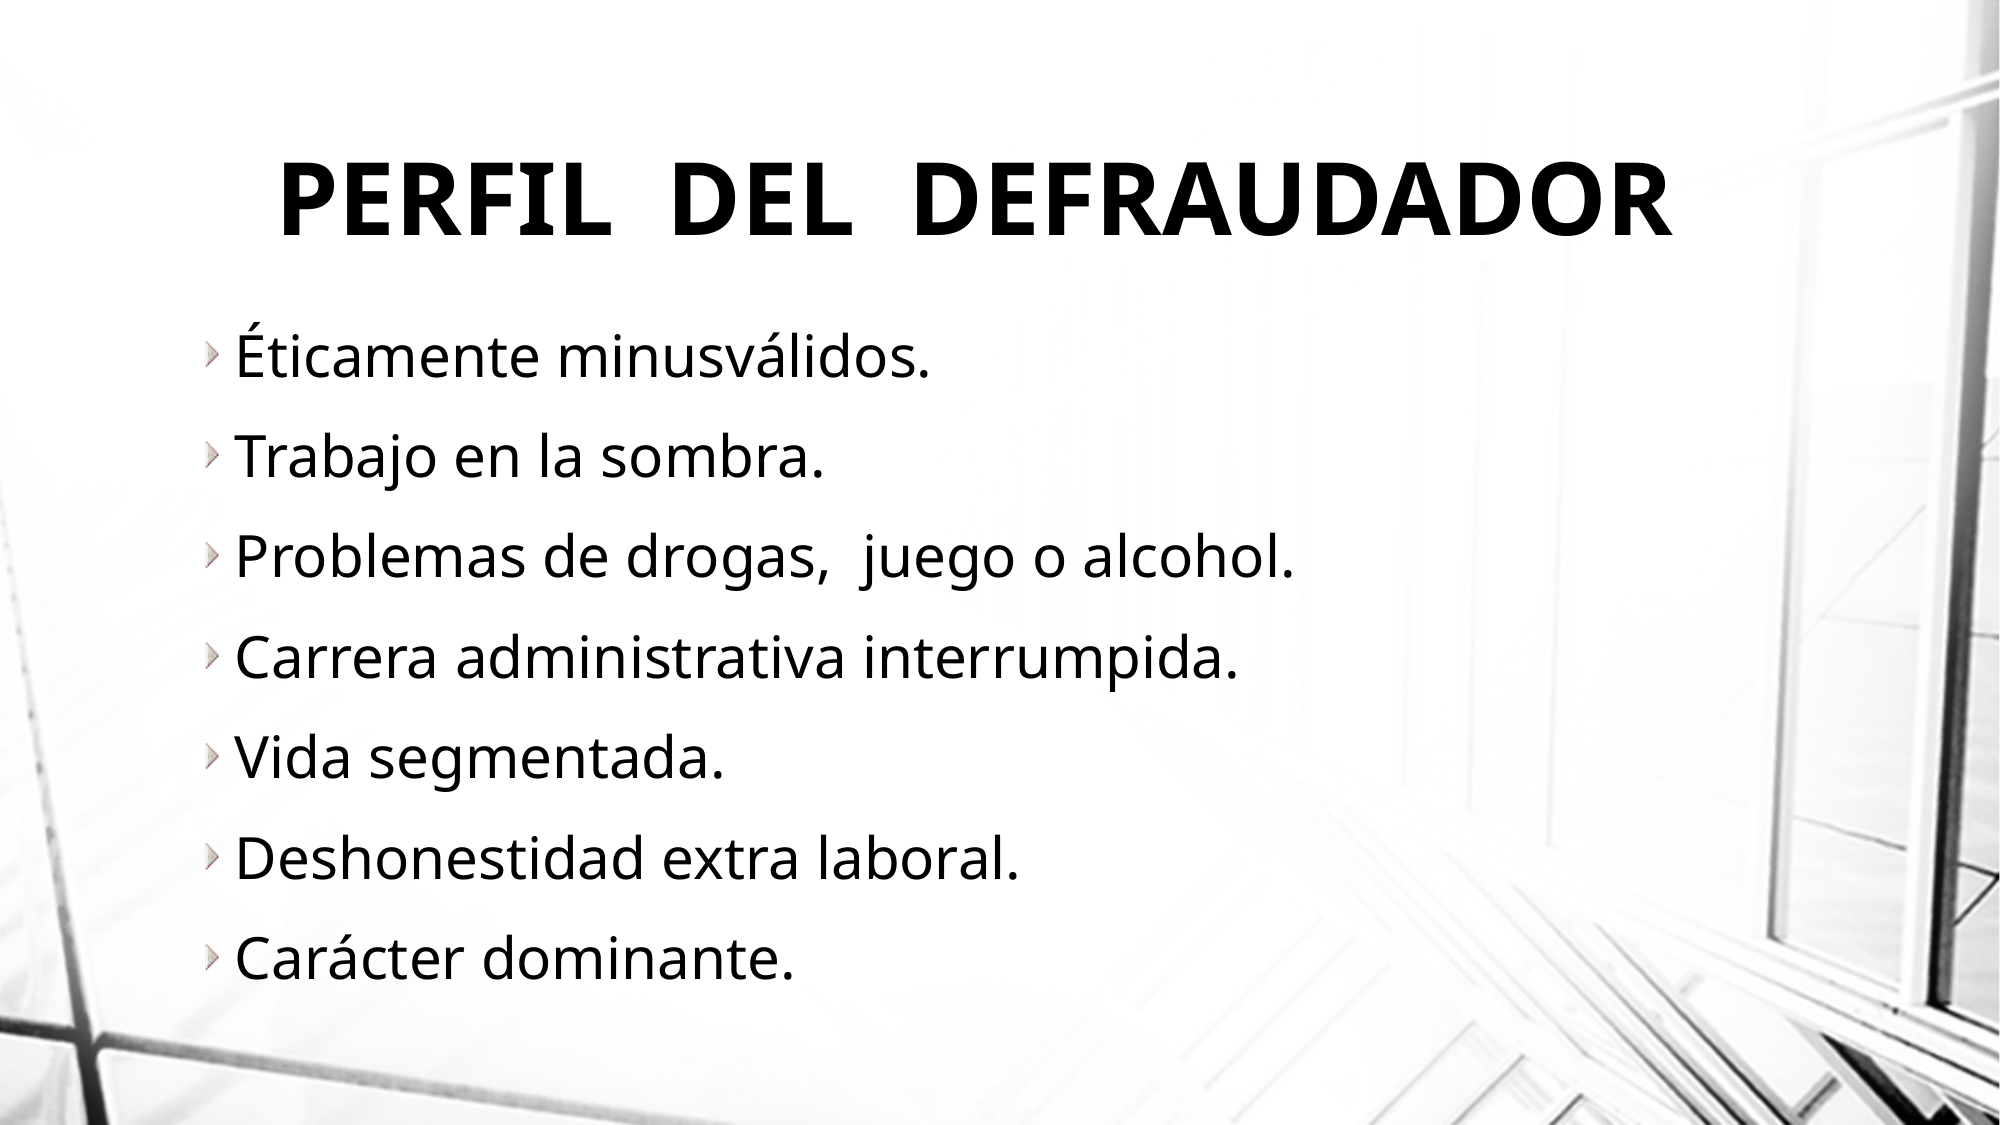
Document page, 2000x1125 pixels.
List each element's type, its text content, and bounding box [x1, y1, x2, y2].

title PERFIL DEL DEFRAUDADOR [174, 87, 1775, 263]
list Éticamente minusválidos. Trabajo en la sombra. Problemas de drogas, juego o alcohol. Carrera administrativa interrumpida. Vida segmentada. Deshonestidad extra laboral. Carácter dominante. [174, 319, 1775, 1050]
picture [0, 0, 2000, 1125]
